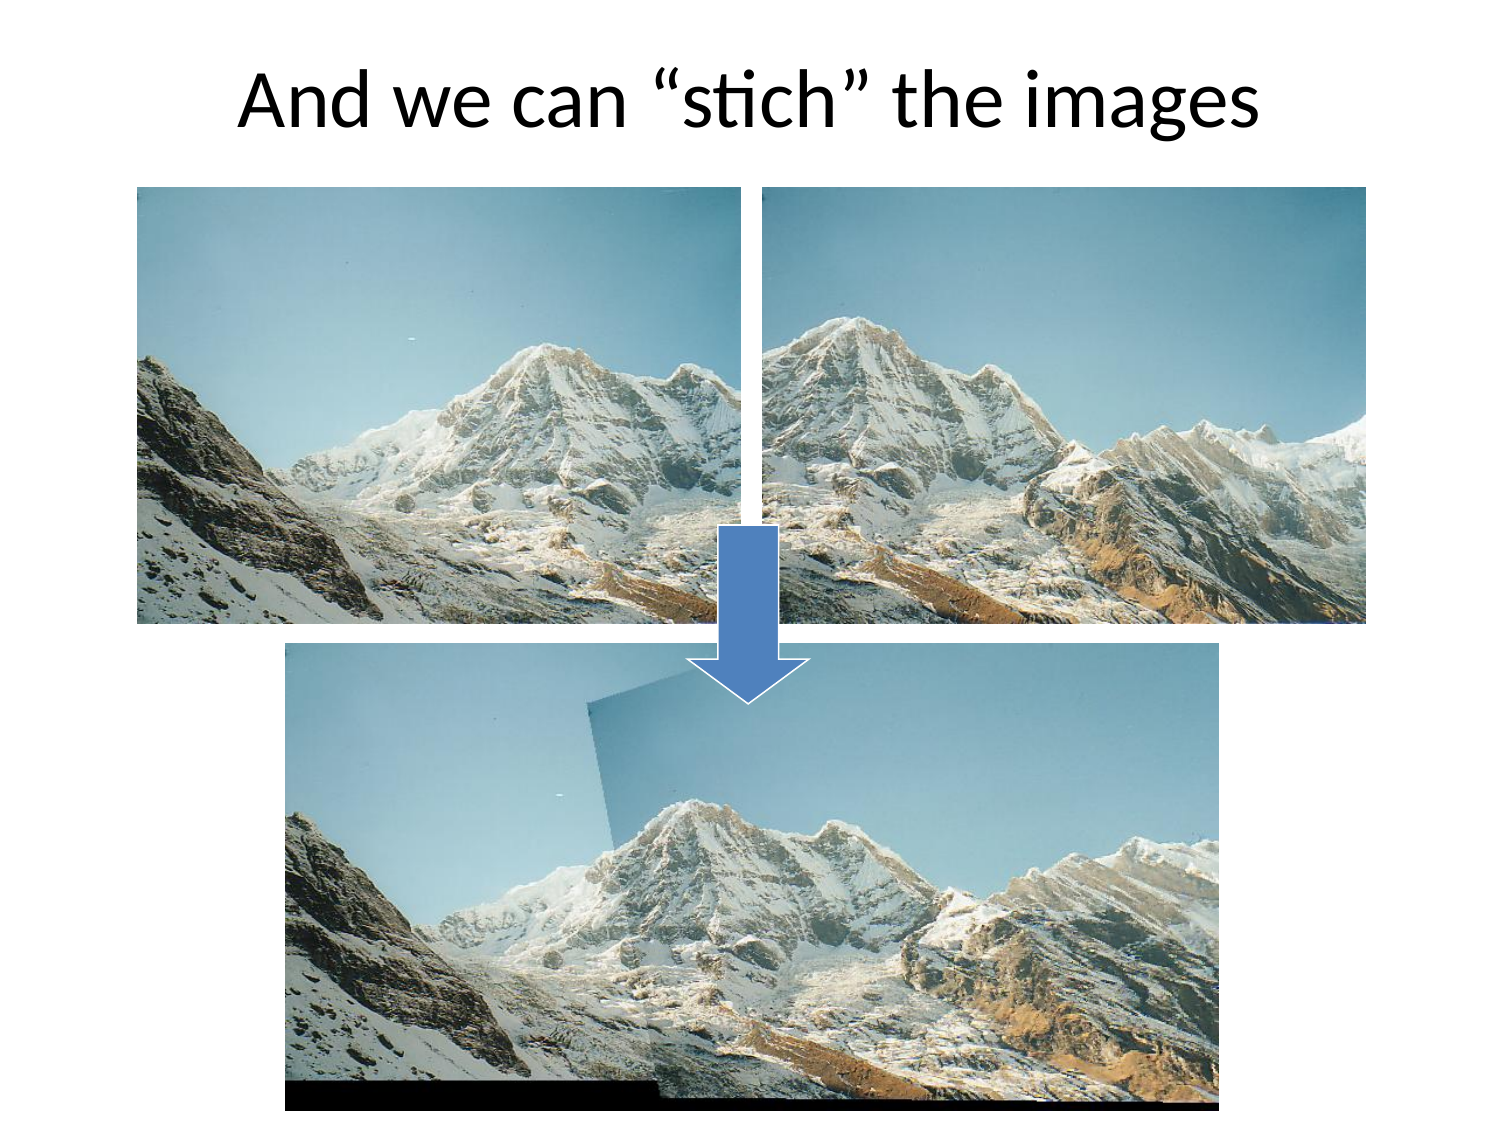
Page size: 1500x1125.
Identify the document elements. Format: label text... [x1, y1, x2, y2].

picture [284, 643, 1219, 1111]
picture [137, 187, 741, 625]
picture [762, 187, 1366, 625]
text_box [717, 525, 779, 641]
title And we can “stich” the images [75, 0, 1425, 188]
